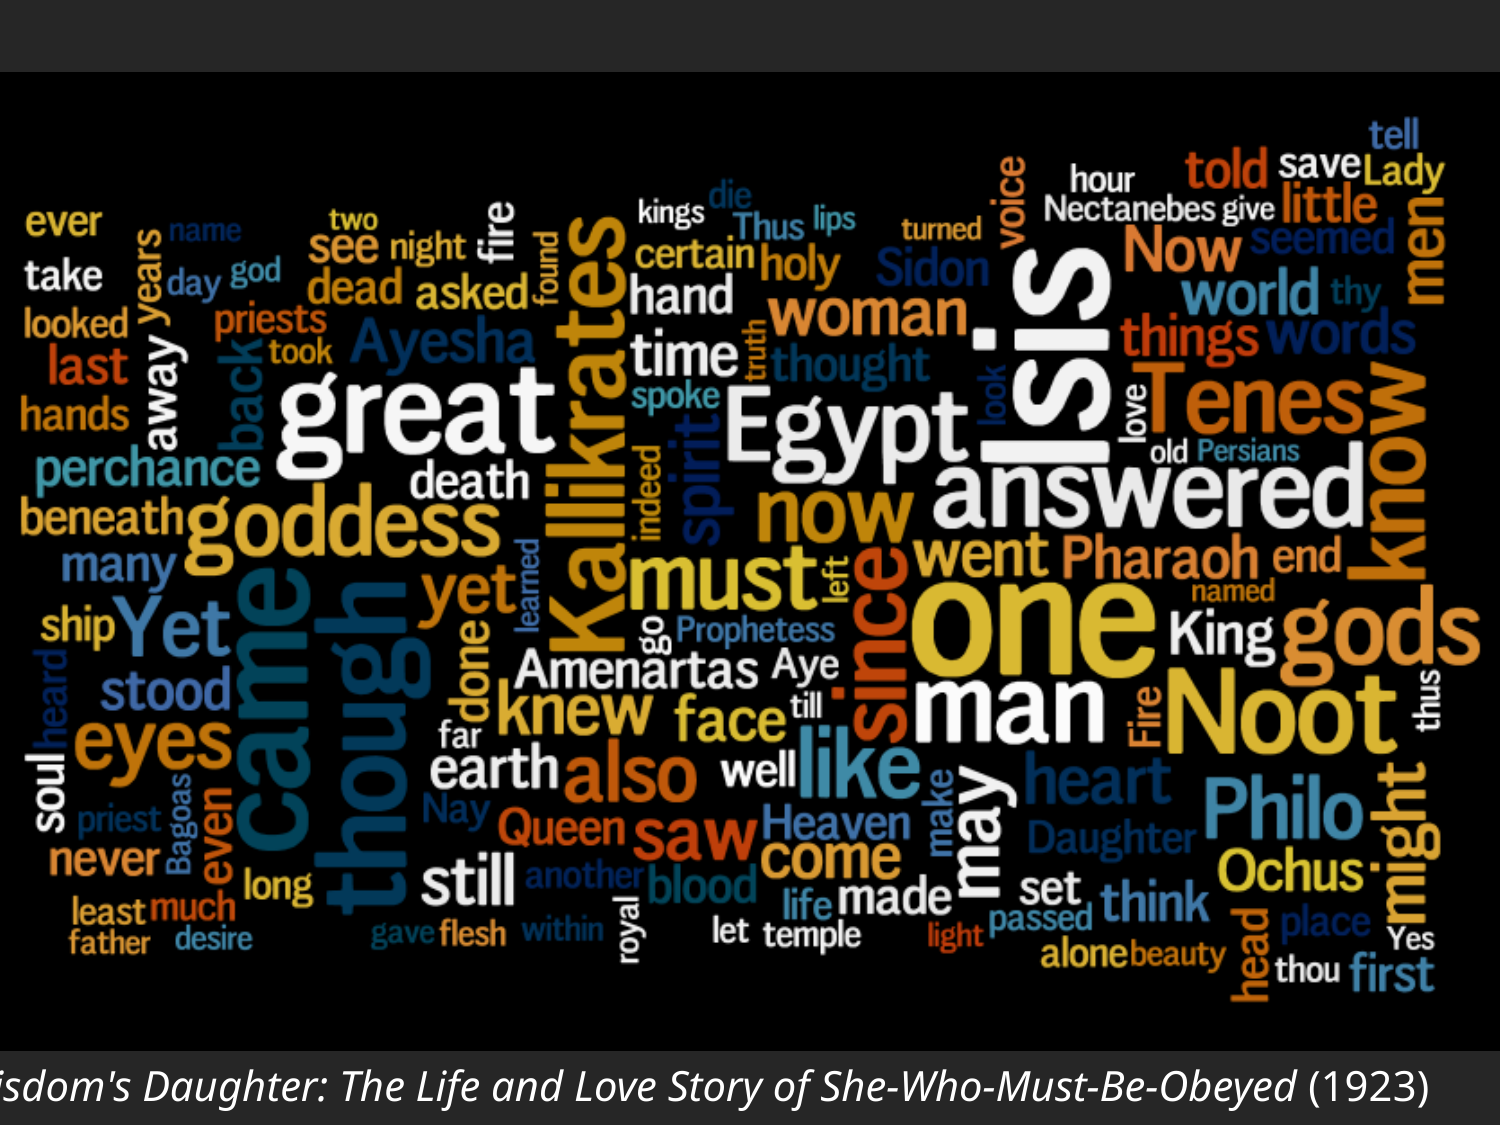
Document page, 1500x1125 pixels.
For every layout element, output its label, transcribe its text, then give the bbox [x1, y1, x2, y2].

text_box Wisdom's Daughter: The Life and Love Story of She-Who-Must-Be-Obeyed (1923) [0, 1058, 1445, 1118]
picture [0, 72, 1500, 1051]
